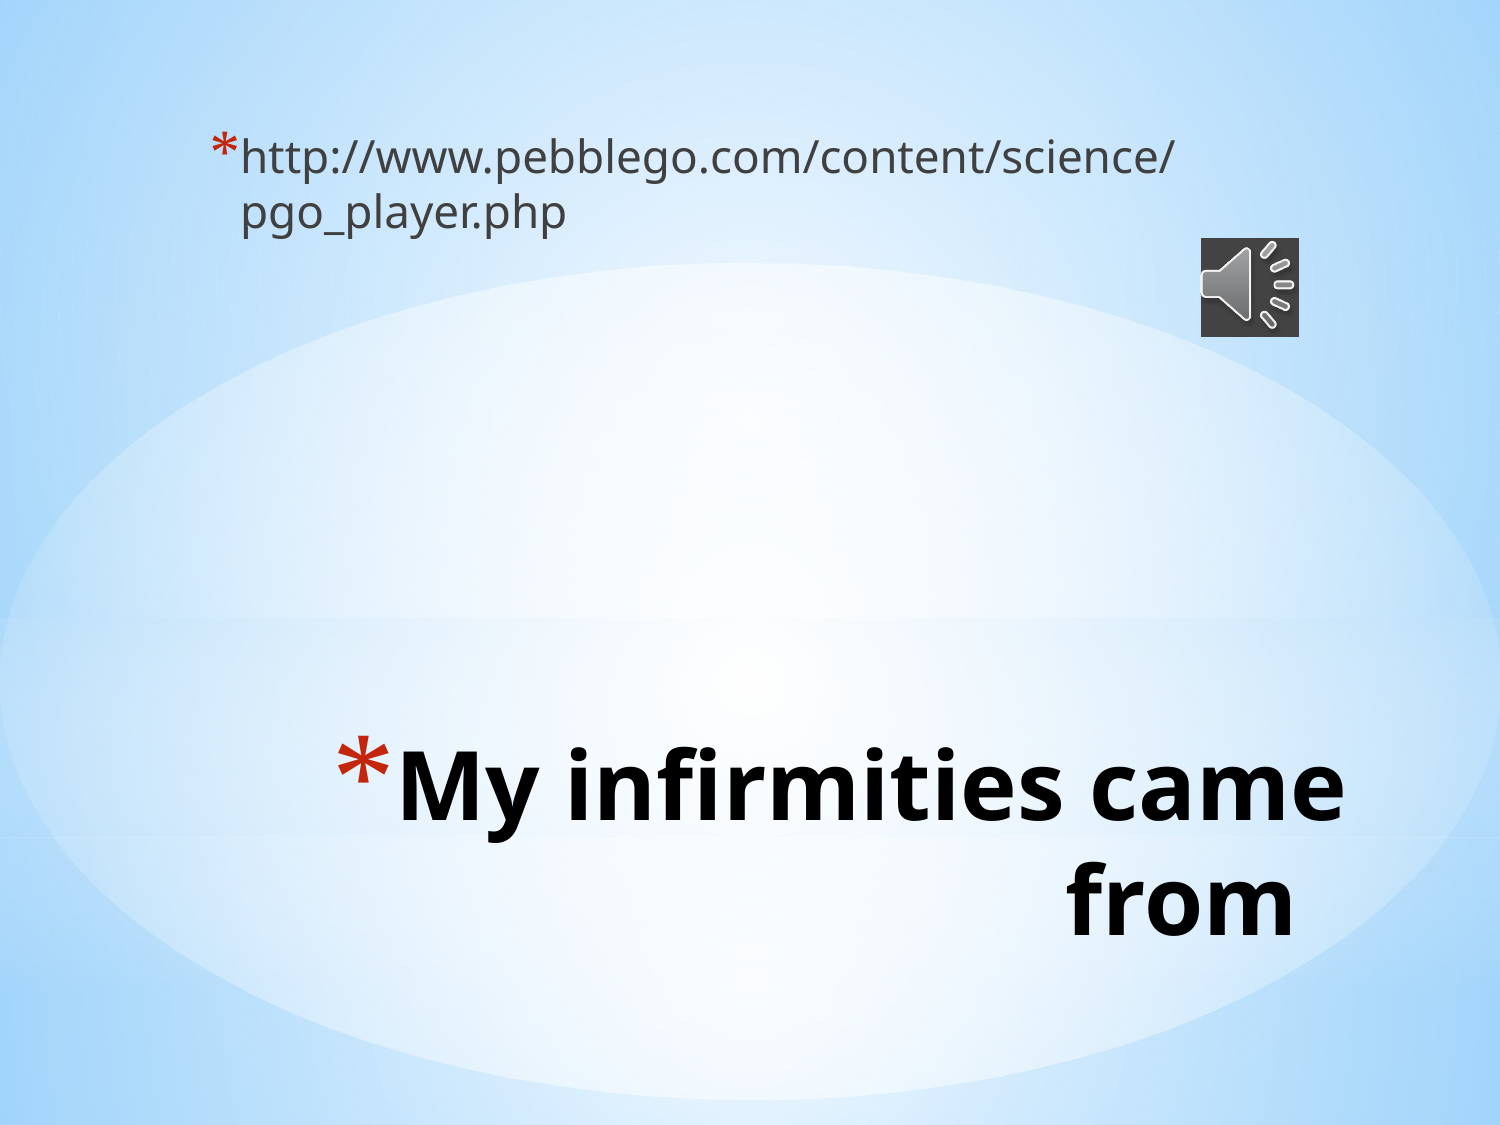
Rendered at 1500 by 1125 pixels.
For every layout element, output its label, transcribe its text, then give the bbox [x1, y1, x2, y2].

title My infirmities came from [294, 717, 1363, 905]
list http://www.pebblego.com/content/science/pgo_player.php [187, 120, 1238, 690]
picture [1199, 237, 1301, 338]
